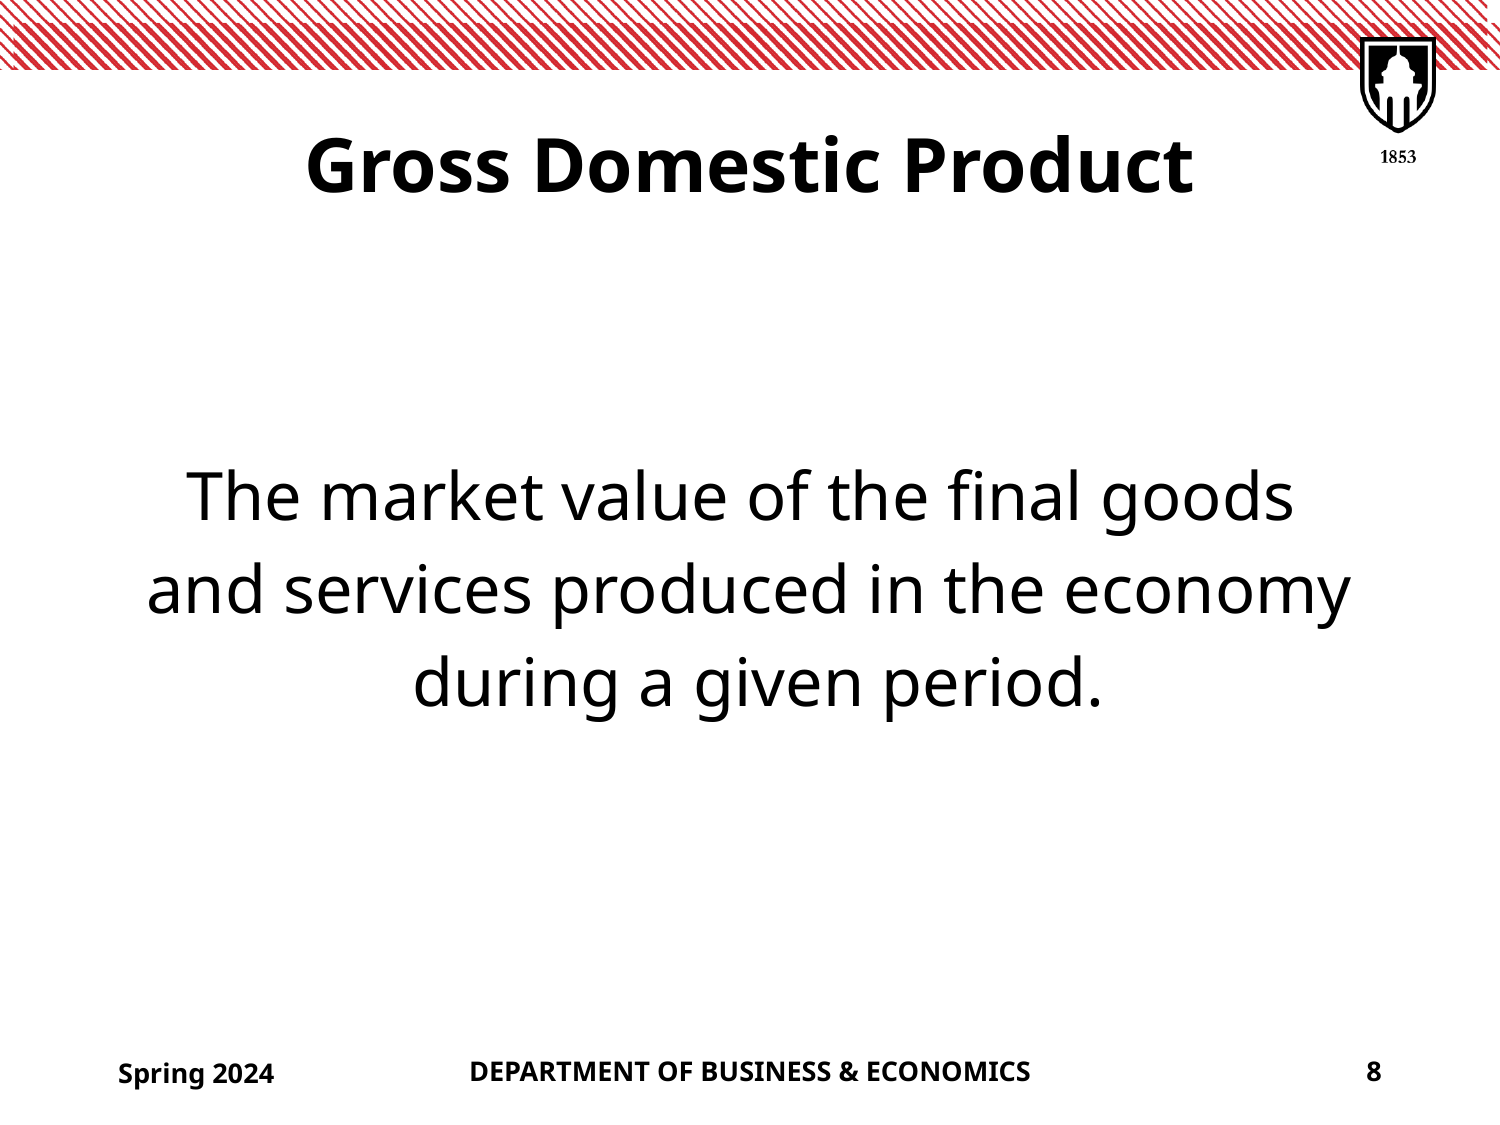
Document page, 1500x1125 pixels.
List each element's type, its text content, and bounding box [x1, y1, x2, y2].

picture [0, 0, 1500, 163]
slide_number 8 [1059, 1042, 1397, 1103]
list The market value of the final goods and services produced in the economy during a given period. [103, 299, 1397, 1014]
footer DEPARTMENT OF BUSINESS & ECONOMICS [277, 1042, 1059, 1103]
title Gross Domestic Product [103, 59, 1397, 278]
slide_number Spring 2024 [103, 1042, 277, 1103]
